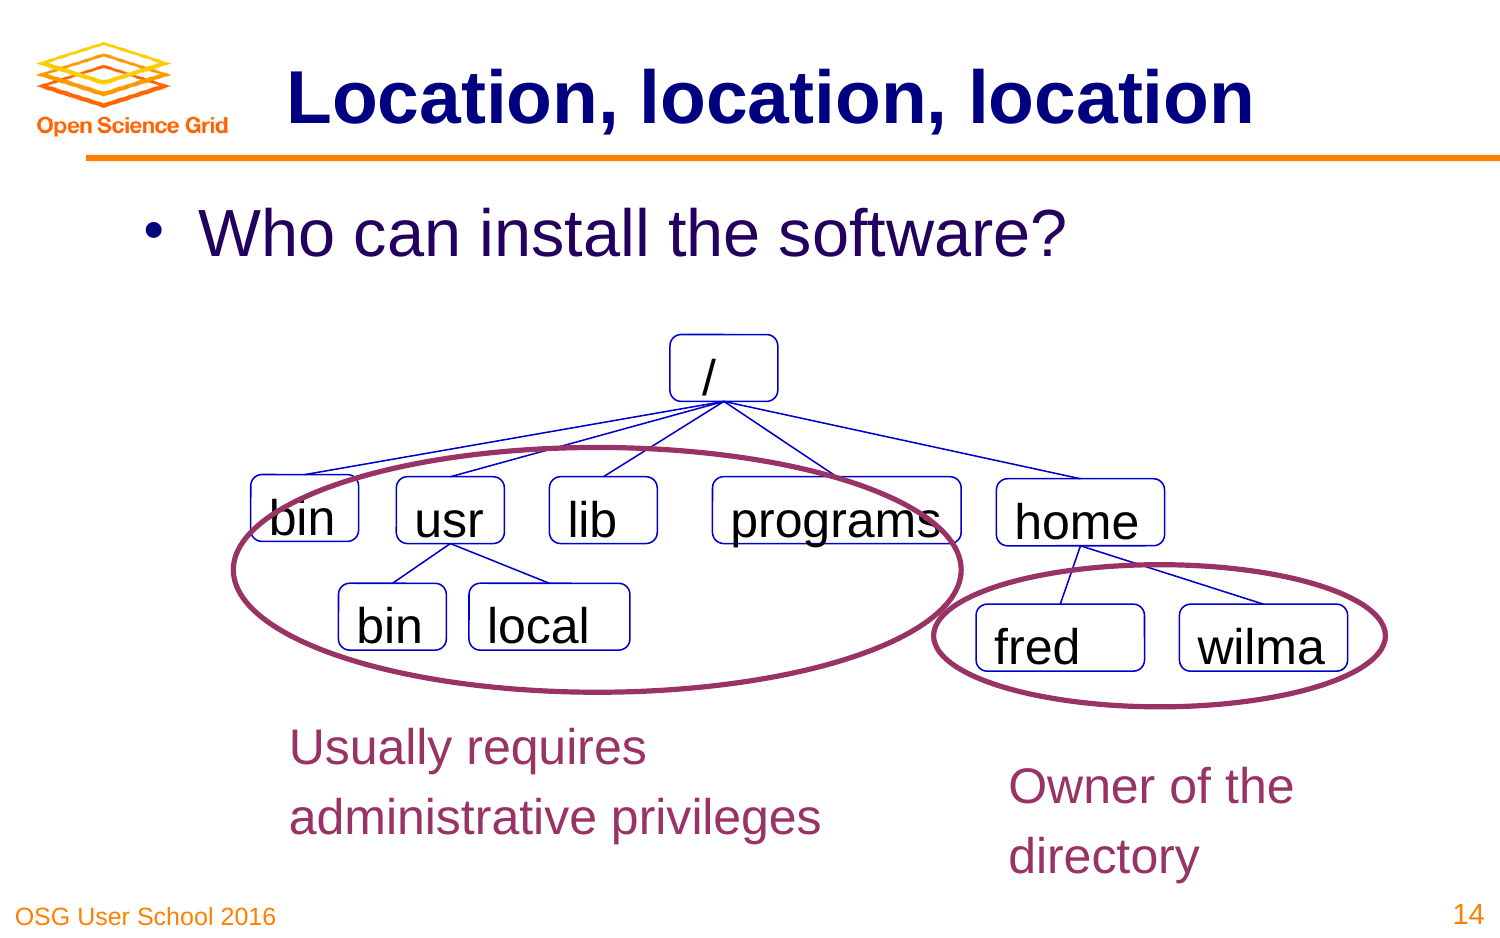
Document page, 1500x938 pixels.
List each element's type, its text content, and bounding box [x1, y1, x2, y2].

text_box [1080, 545, 1264, 605]
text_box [1059, 545, 1079, 605]
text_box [304, 401, 447, 475]
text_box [723, 401, 1081, 479]
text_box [449, 543, 550, 584]
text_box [392, 543, 447, 584]
text_box [233, 486, 962, 693]
list Who can install the software? [127, 182, 1403, 371]
text_box [933, 572, 1386, 707]
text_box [449, 401, 600, 477]
text_box programs [871, 488, 962, 544]
text_box home [996, 478, 1165, 546]
text_box Usually requires administrative privileges [274, 706, 837, 852]
text_box bin [250, 474, 299, 532]
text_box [603, 401, 720, 477]
text_box Owner of the directory [993, 746, 1324, 892]
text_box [303, 482, 454, 602]
title Location, location, location [201, 15, 1342, 172]
picture [17, 23, 201, 151]
slide_number 14 [1430, 874, 1500, 938]
text_box / [669, 334, 778, 398]
